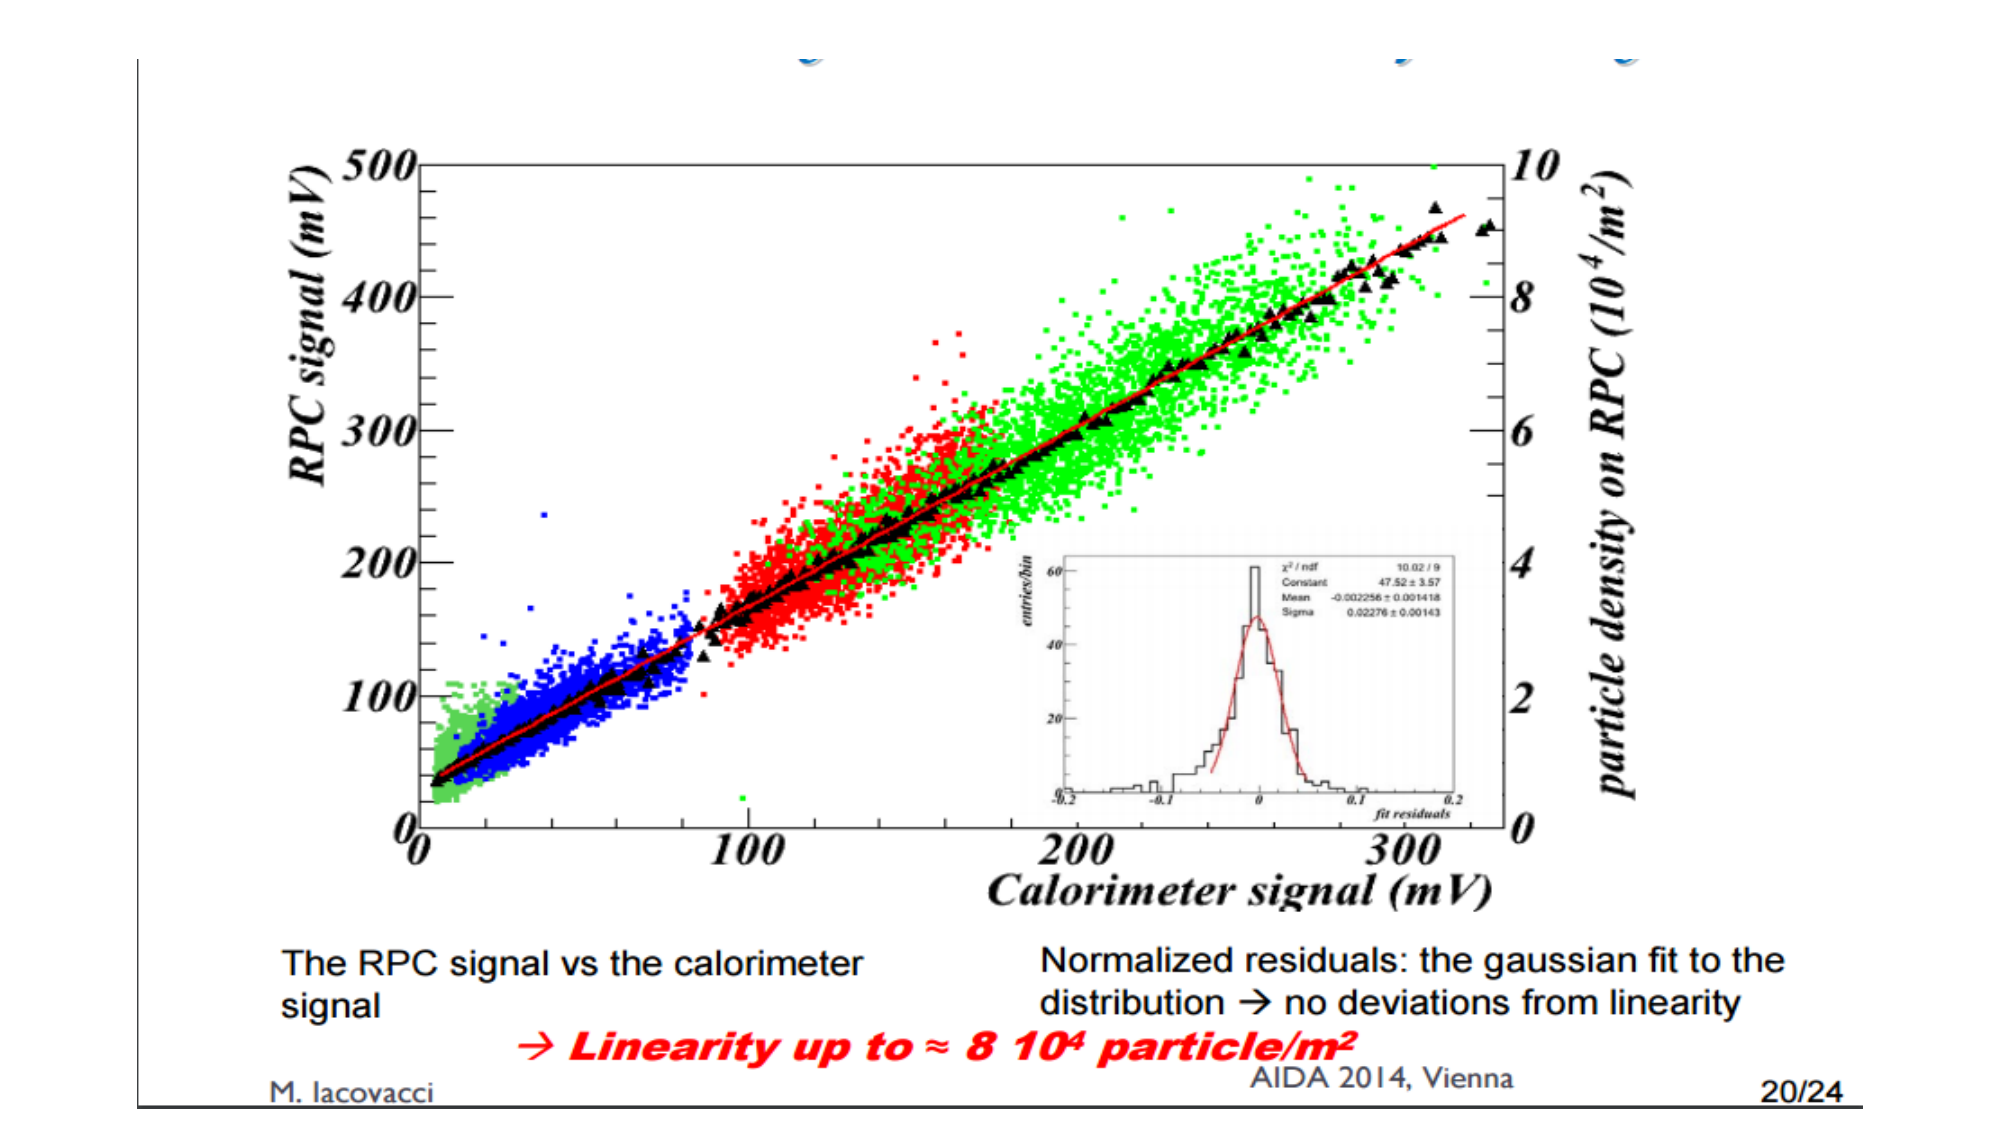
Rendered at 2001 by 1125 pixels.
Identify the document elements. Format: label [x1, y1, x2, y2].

list [137, 59, 1863, 1109]
